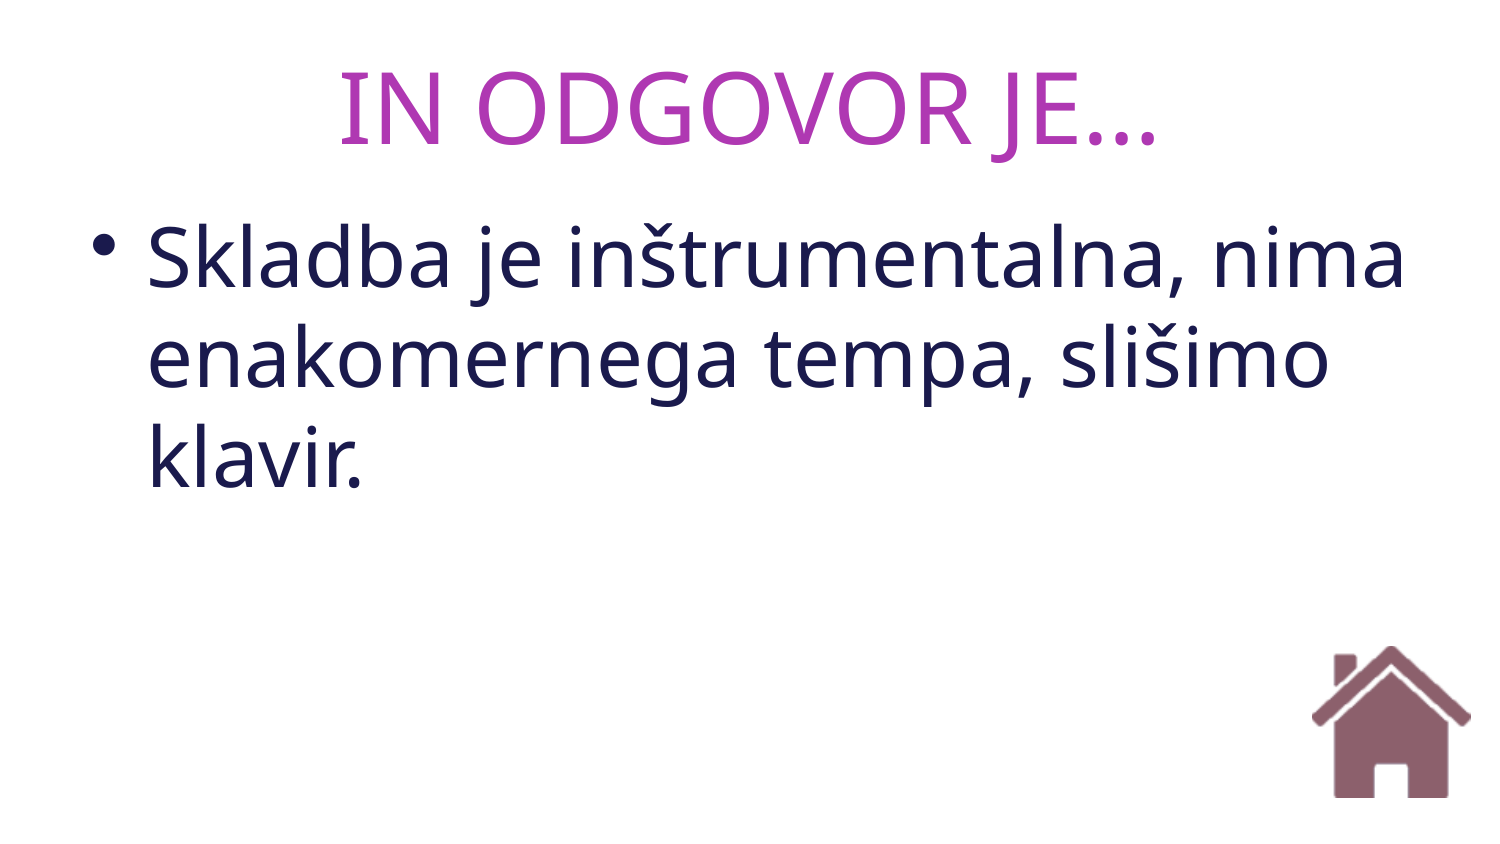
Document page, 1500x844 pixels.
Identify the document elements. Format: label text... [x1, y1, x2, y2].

list Skladba je inštrumentalna, nima enakomernega tempa, slišimo klavir. [74, 196, 1426, 754]
picture [1312, 646, 1472, 798]
title IN ODGOVOR JE… [74, 33, 1426, 175]
